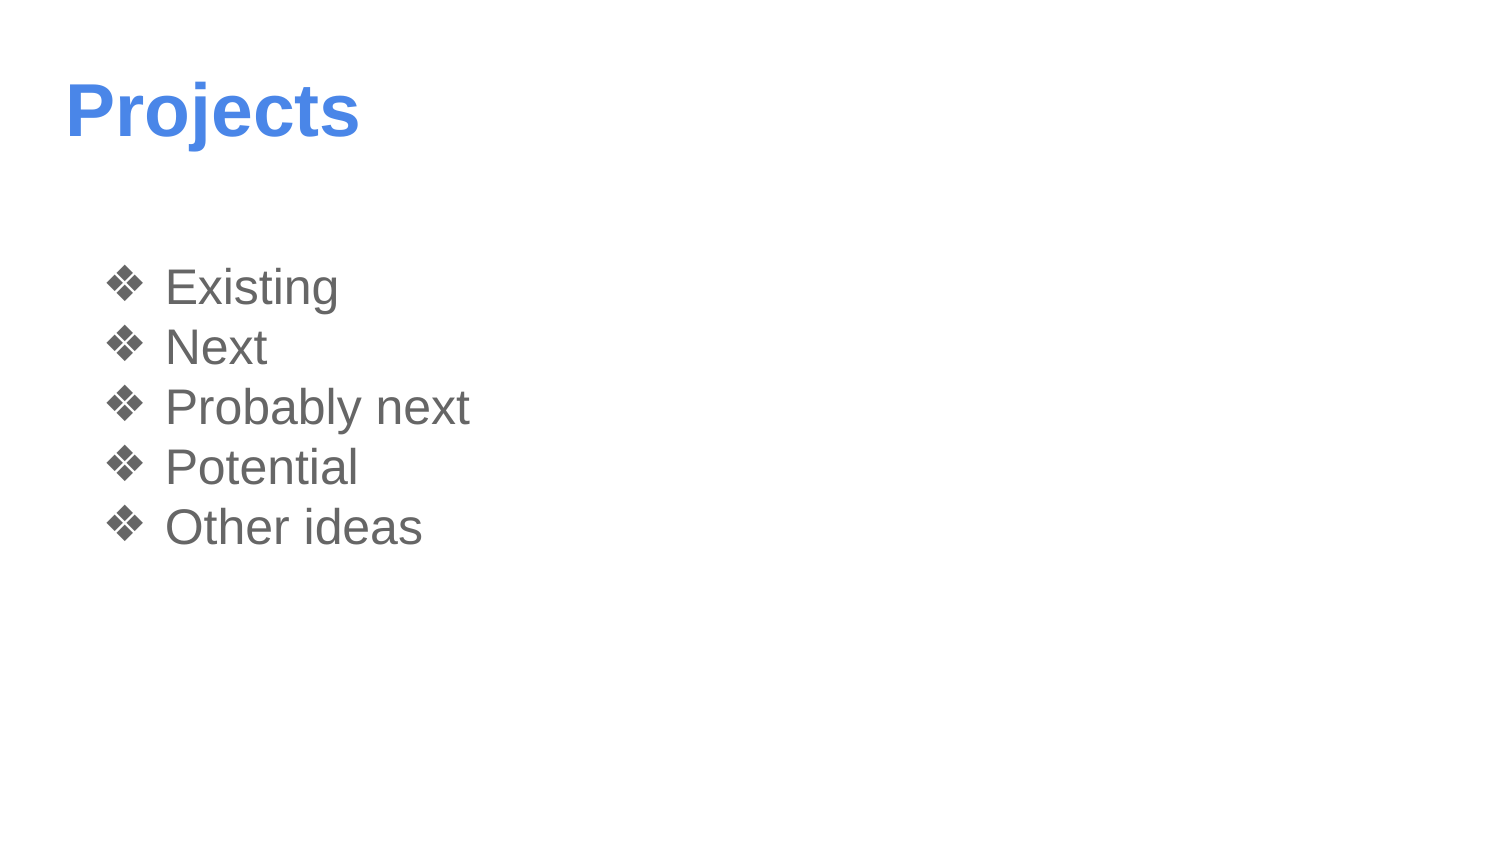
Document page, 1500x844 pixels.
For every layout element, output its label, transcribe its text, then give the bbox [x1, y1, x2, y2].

text_box Projects [51, 72, 1449, 167]
text_box Existing Next Probably next Potential Other ideas [74, 239, 1377, 698]
